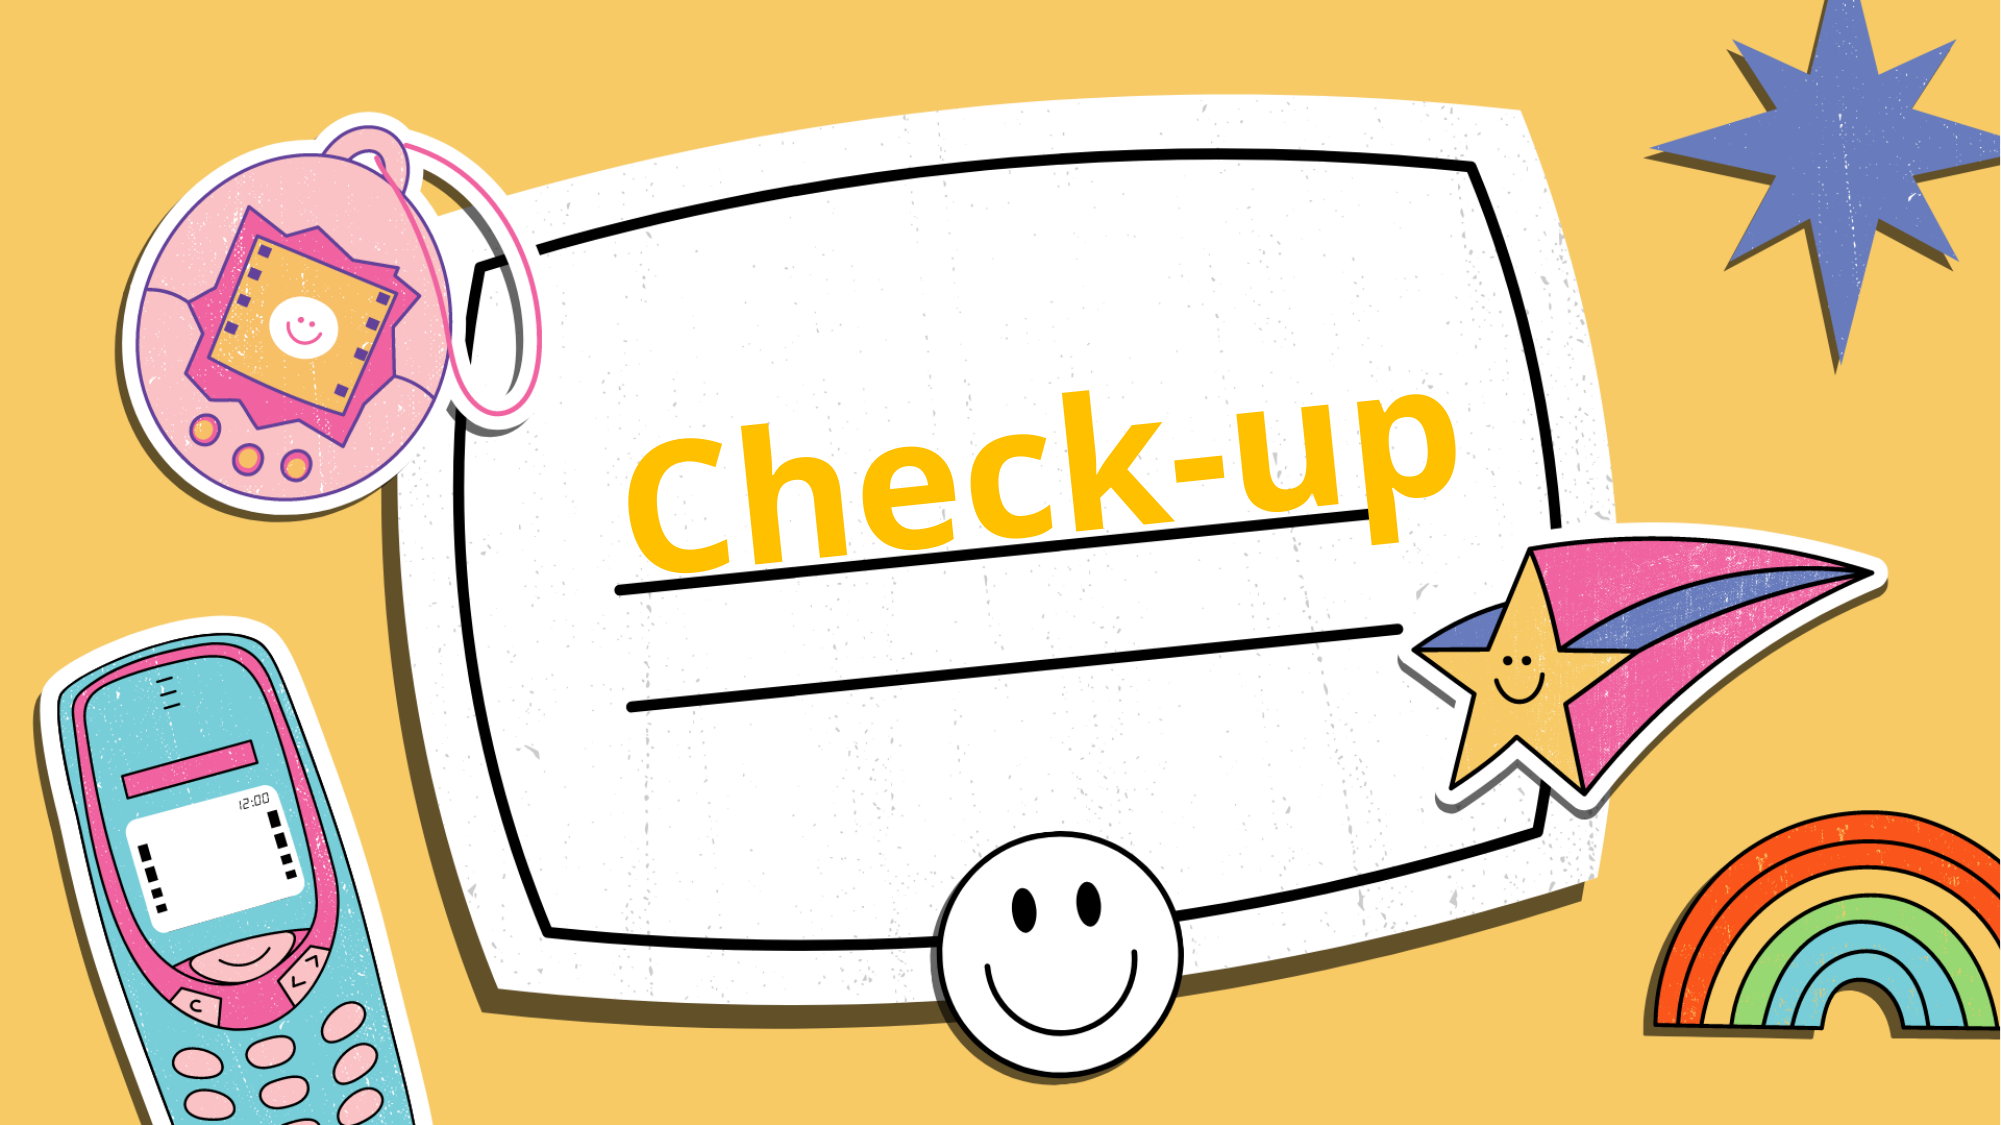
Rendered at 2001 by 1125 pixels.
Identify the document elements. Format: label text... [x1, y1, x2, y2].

text_box Check-up [590, 284, 1630, 624]
picture [0, 0, 2001, 1125]
